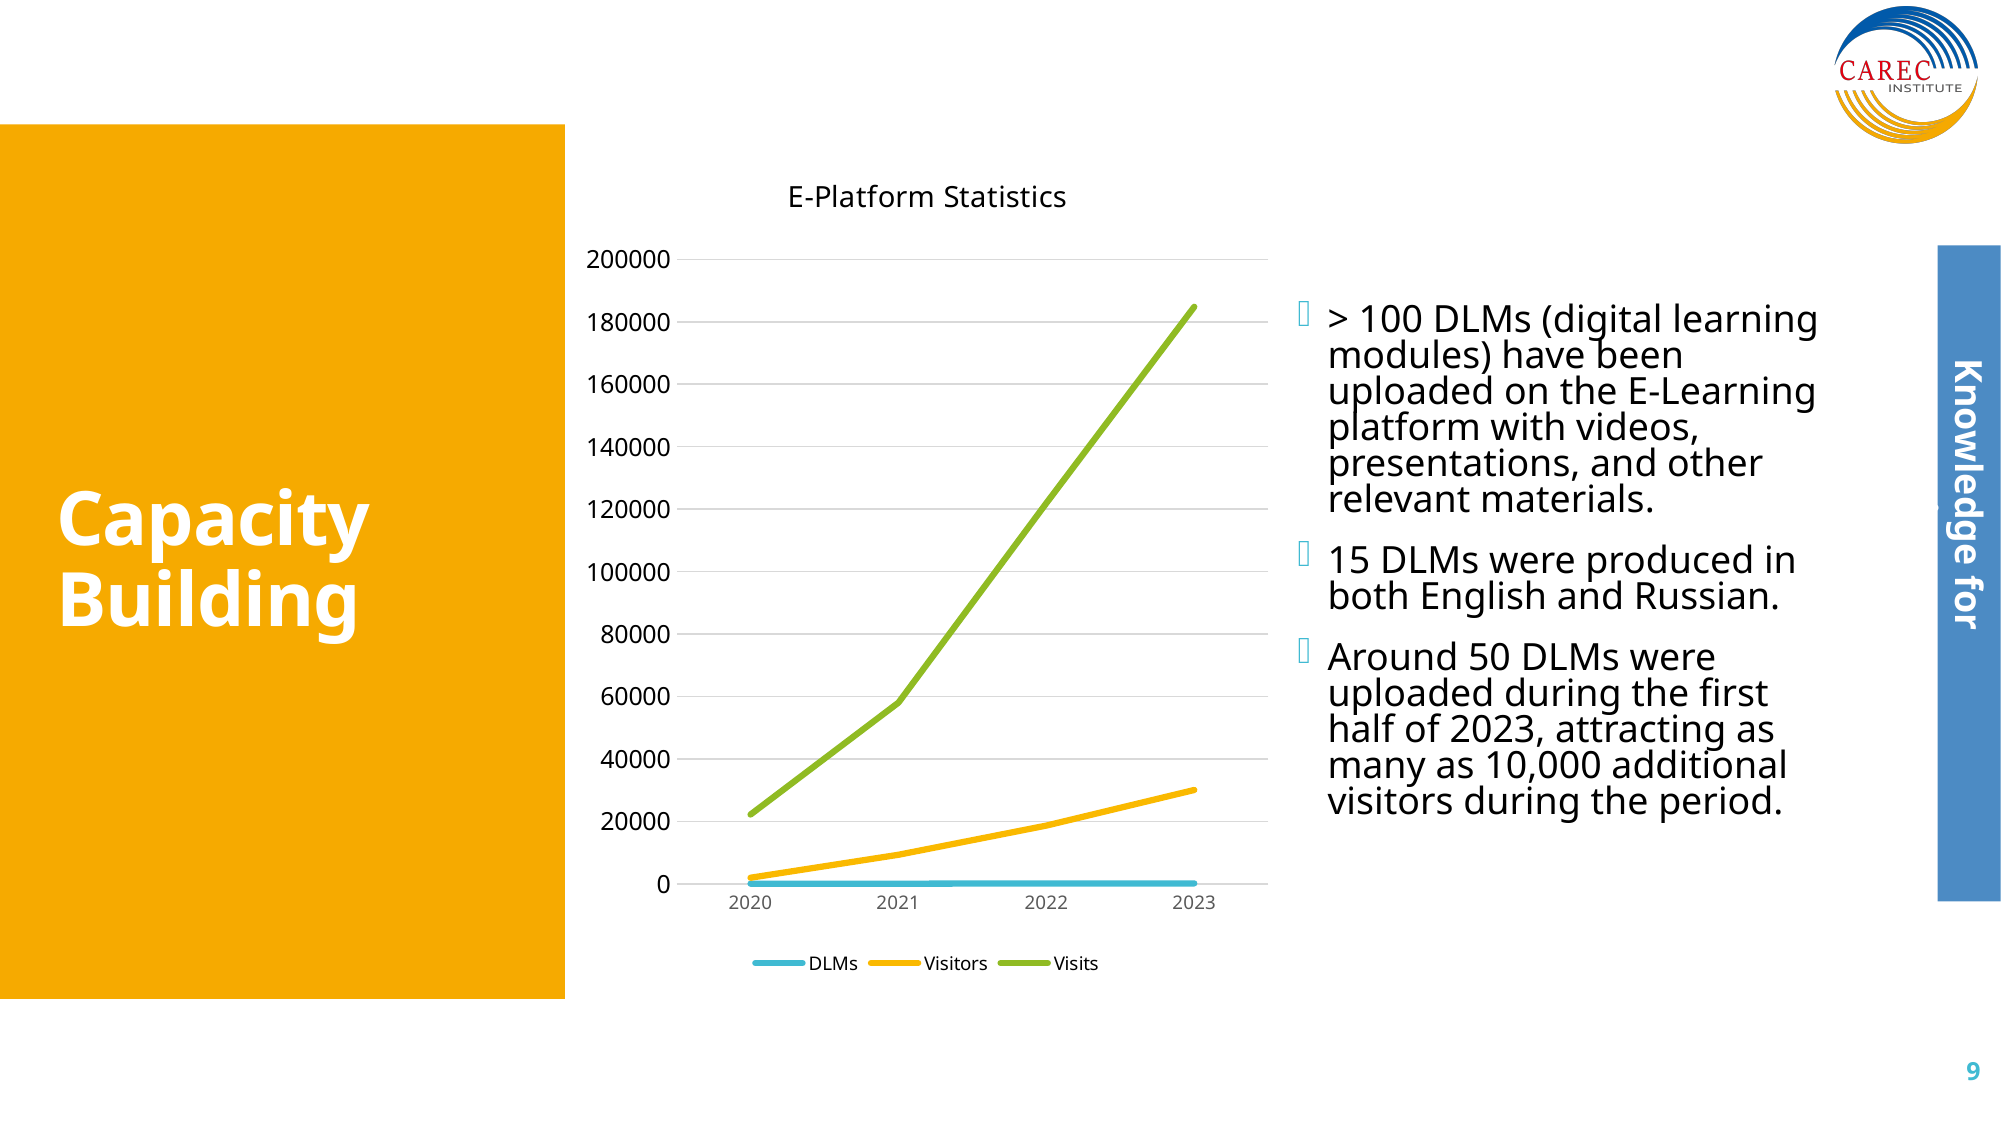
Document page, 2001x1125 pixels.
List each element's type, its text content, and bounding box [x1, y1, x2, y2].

chart [571, 142, 1283, 983]
list > 100 DLMs (digital learning modules) have been uploaded on the E-Learning platform with videos, presentations, and other relevant materials. 15 DLMs were produced in both English and Russian. Around 50 DLMs were uploaded during the first half of 2023, attracting as many as 10,000 additional visitors during the period. [1283, 142, 1853, 983]
title Capacity Building [41, 184, 525, 940]
picture [1834, 6, 1978, 144]
slide_number 9 [1744, 1042, 1996, 1103]
